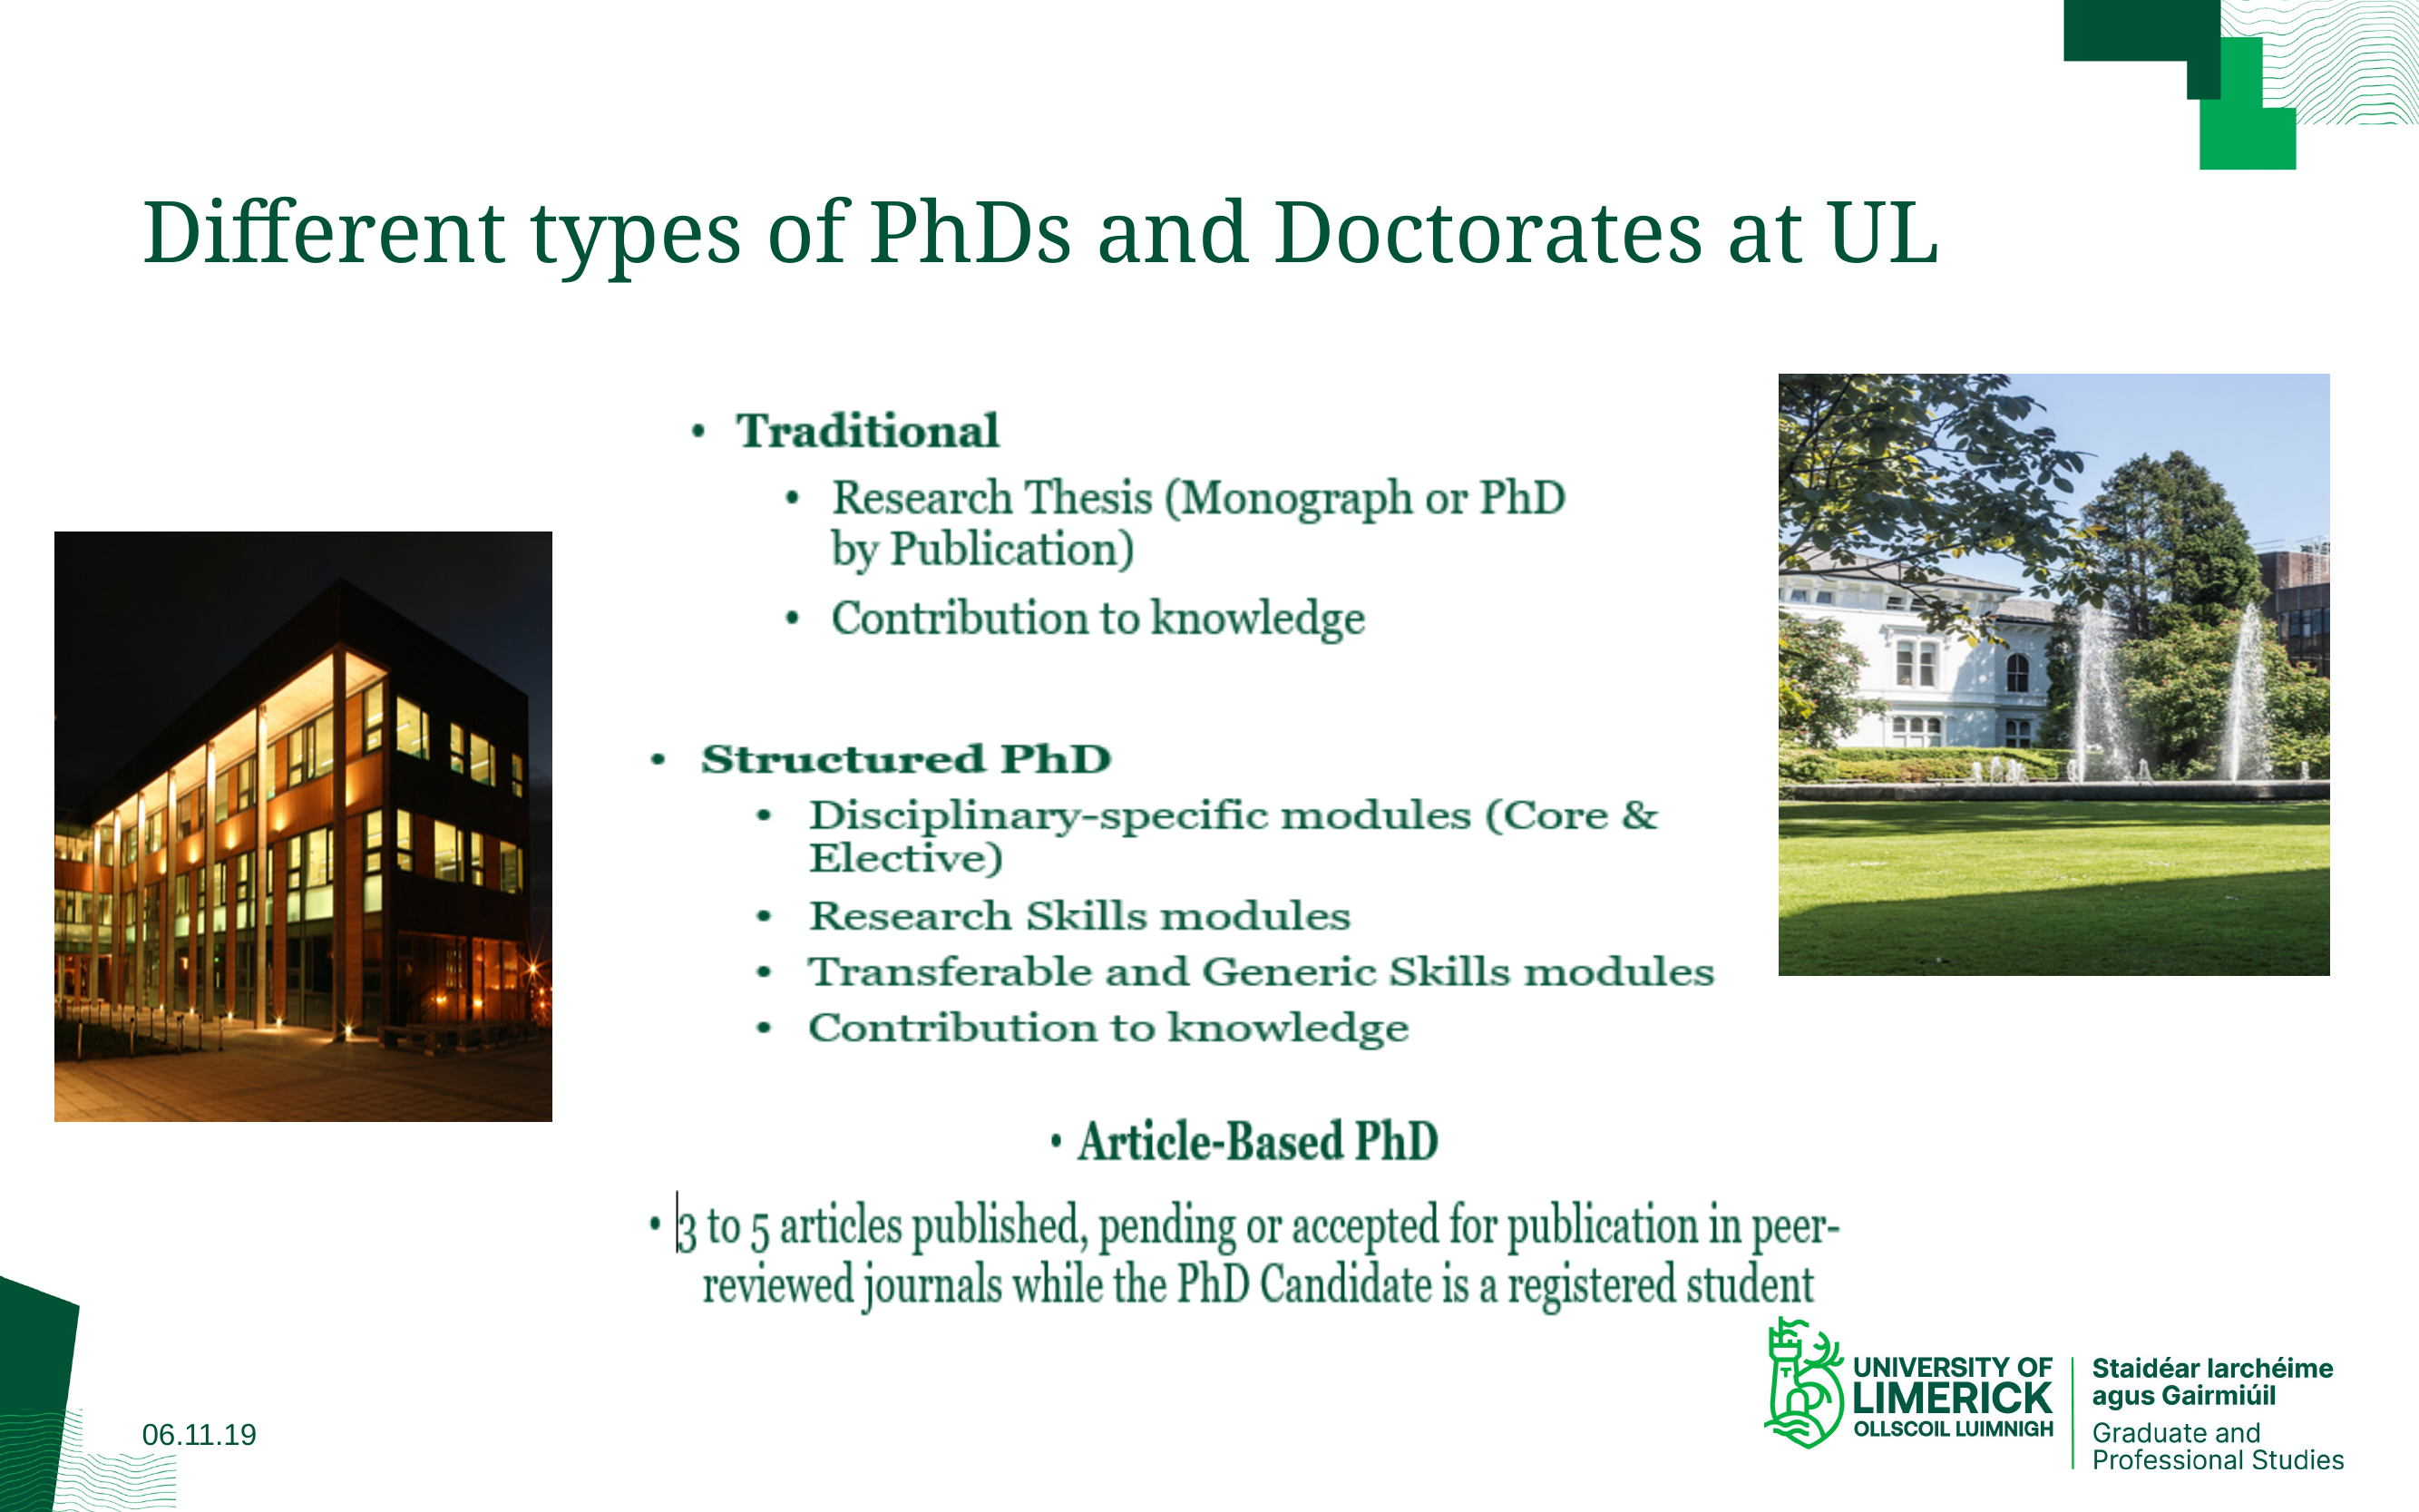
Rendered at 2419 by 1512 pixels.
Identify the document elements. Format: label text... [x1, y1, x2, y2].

title Different types of PhDs and Doctorates at UL [128, 181, 2215, 337]
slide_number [128, 1392, 673, 1474]
picture [0, 0, 2419, 1512]
